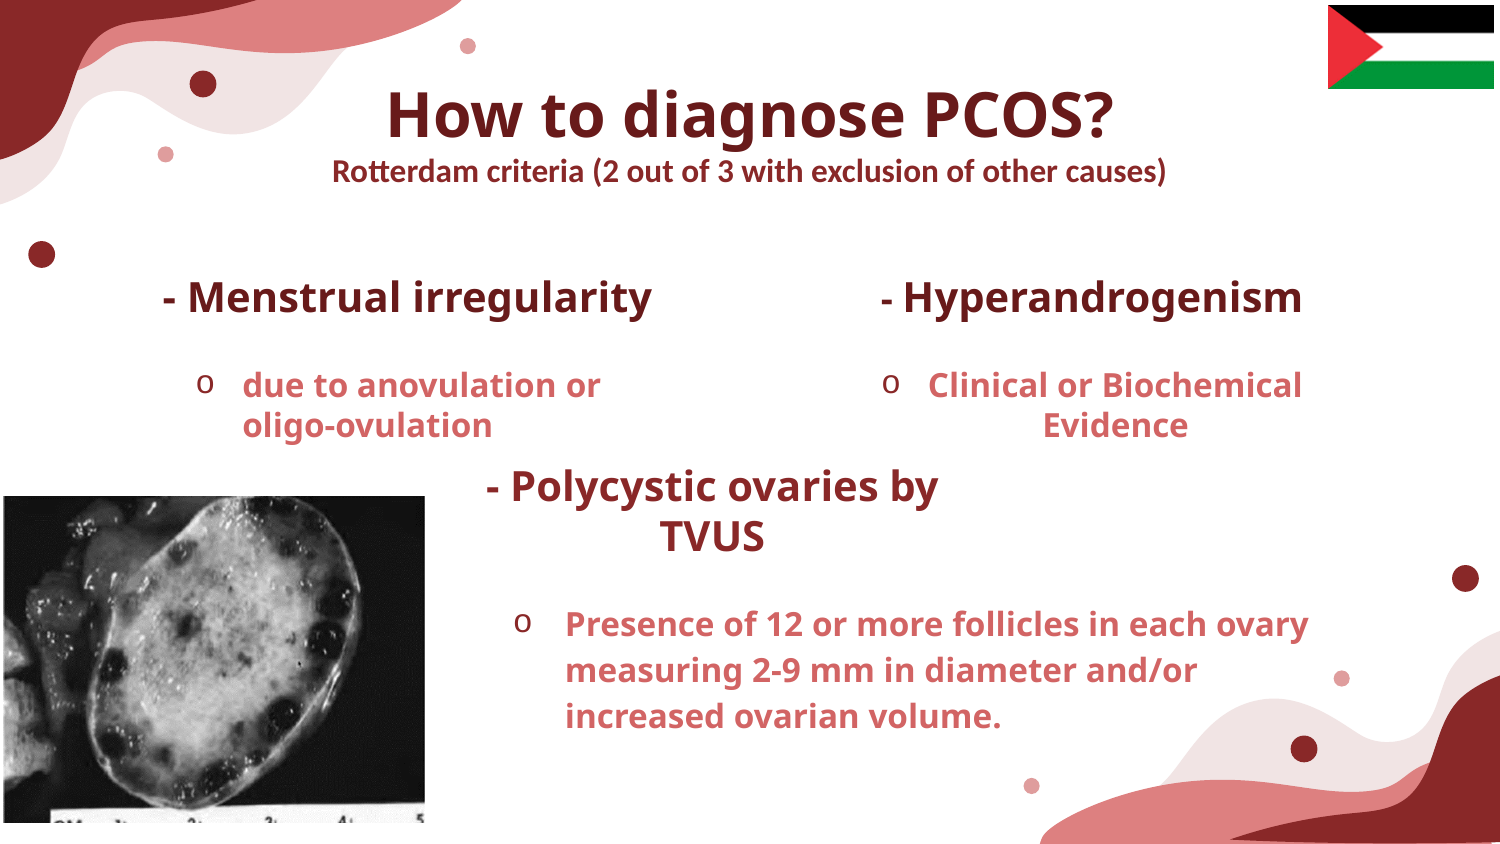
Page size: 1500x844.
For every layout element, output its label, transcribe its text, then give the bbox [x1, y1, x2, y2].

title - Polycystic ovaries by TVUS [450, 459, 975, 509]
title - Menstrual irregularity [145, 245, 671, 347]
subtitle Presence of 12 or more follicles in each ovary measuring 2-9 mm in diameter and/or increased ovarian volume. [430, 509, 1363, 810]
picture [1328, 4, 1495, 89]
picture [3, 495, 426, 824]
title - Hyperandrogenism [829, 245, 1355, 347]
subtitle Clinical or Biochemical Evidence [865, 349, 1320, 437]
title How to diagnose PCOS? Rotterdam criteria (2 out of 3 with exclusion of other causes) [88, 59, 1412, 154]
subtitle due to anovulation or oligo-ovulation [180, 349, 635, 437]
